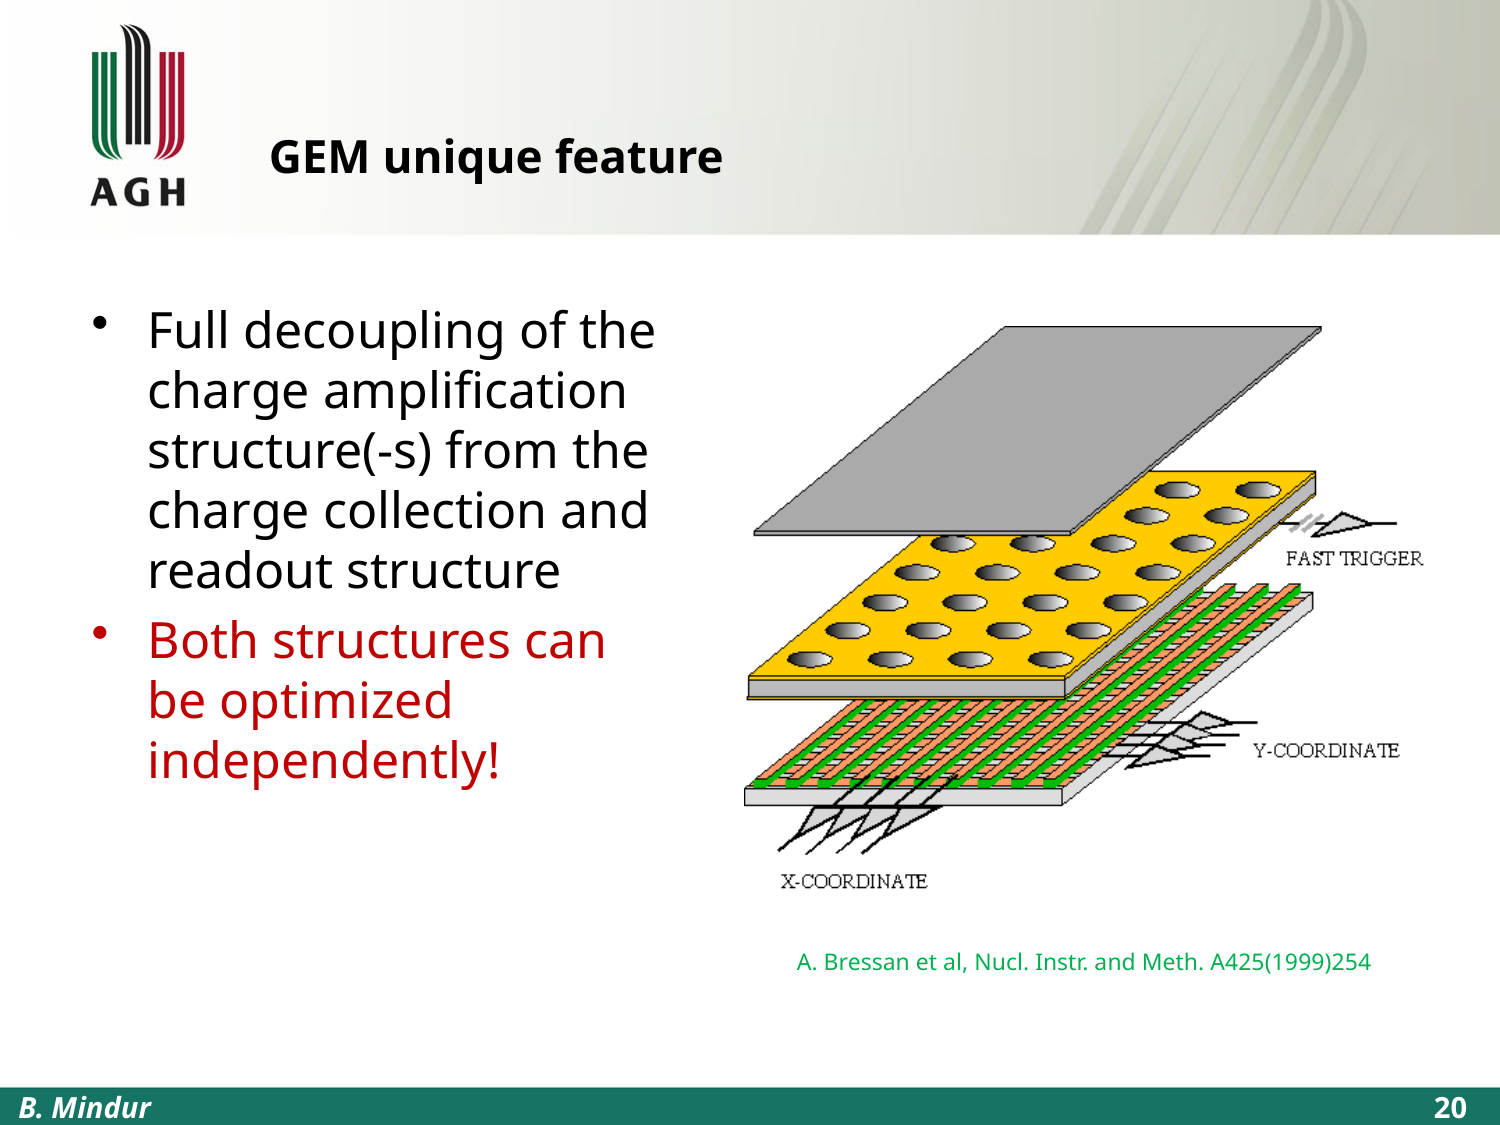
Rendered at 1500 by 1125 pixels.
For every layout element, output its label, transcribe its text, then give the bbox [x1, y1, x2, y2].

picture [0, 0, 1500, 1125]
list Full decoupling of the charge amplification structure(-s) from the charge collection and readout structure Both structures can be optimized independently! [76, 290, 692, 965]
title GEM unique feature [253, 77, 1426, 233]
text_box A. Bressan et al, Nucl. Instr. and Meth. A425(1999)254 [744, 940, 1424, 983]
footer B. Mindur [3, 1082, 703, 1125]
slide_number 20 [1132, 1082, 1483, 1125]
